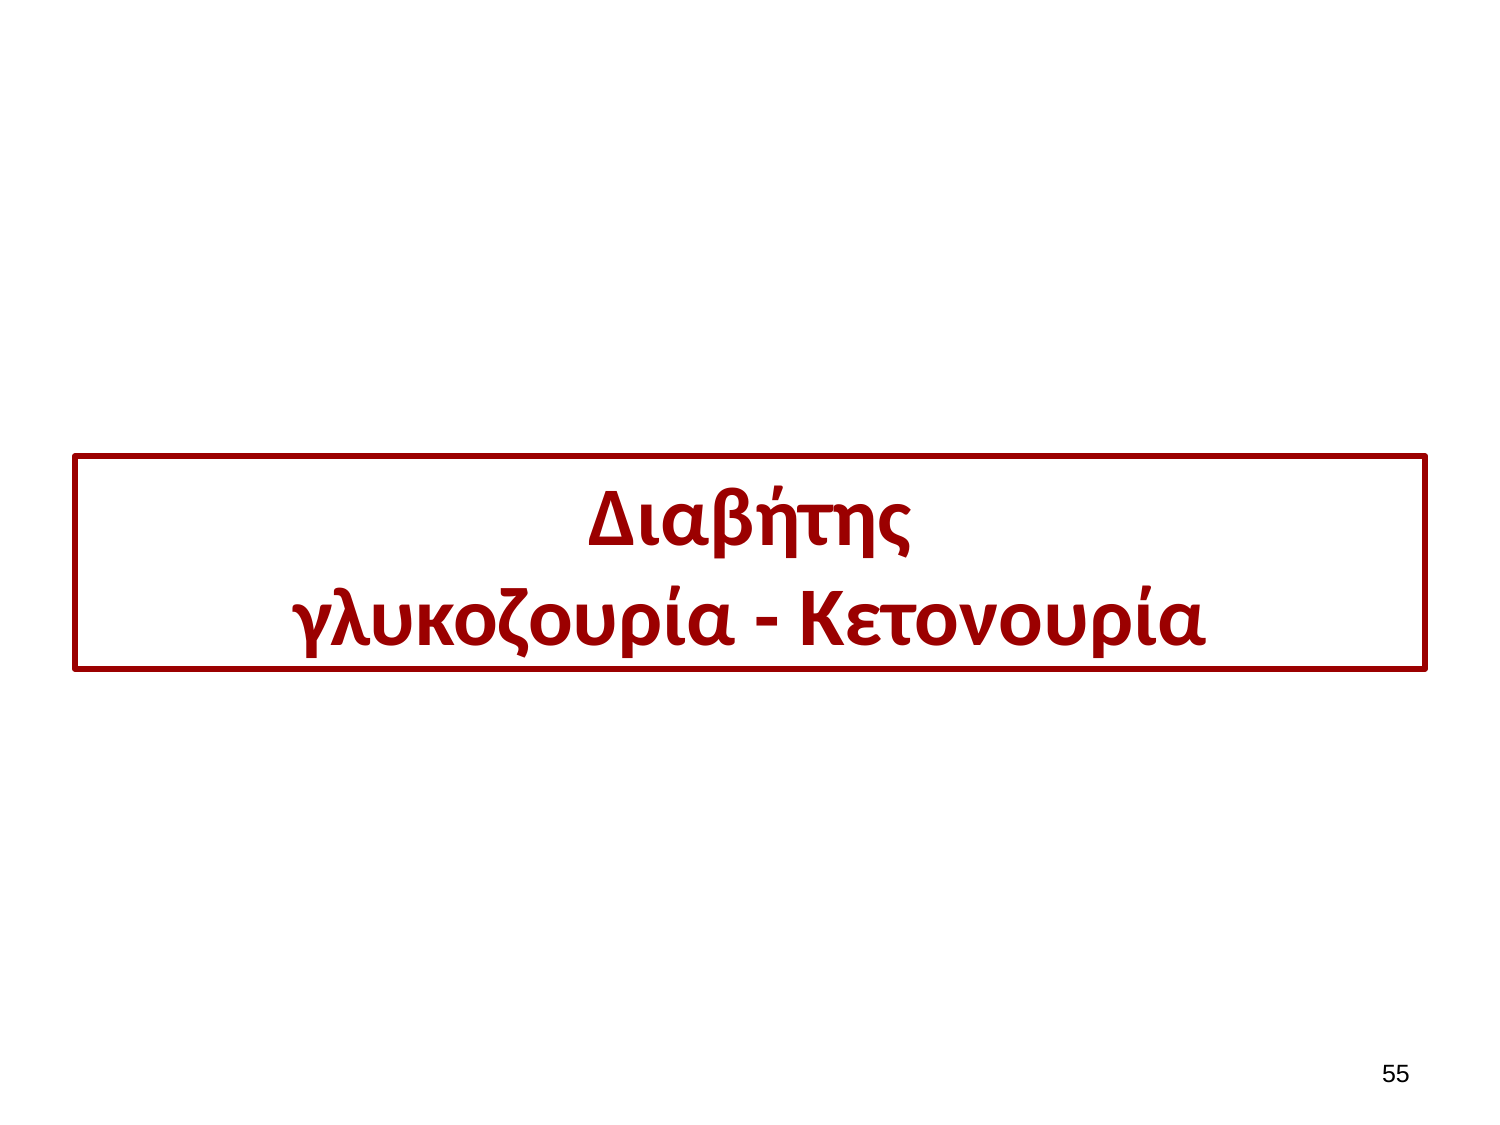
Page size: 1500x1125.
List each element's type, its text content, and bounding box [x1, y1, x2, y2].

slide_number 54 [1074, 1042, 1425, 1103]
title Διαβήτης γλυκοζουρία - Kετονουρία [75, 456, 1425, 669]
